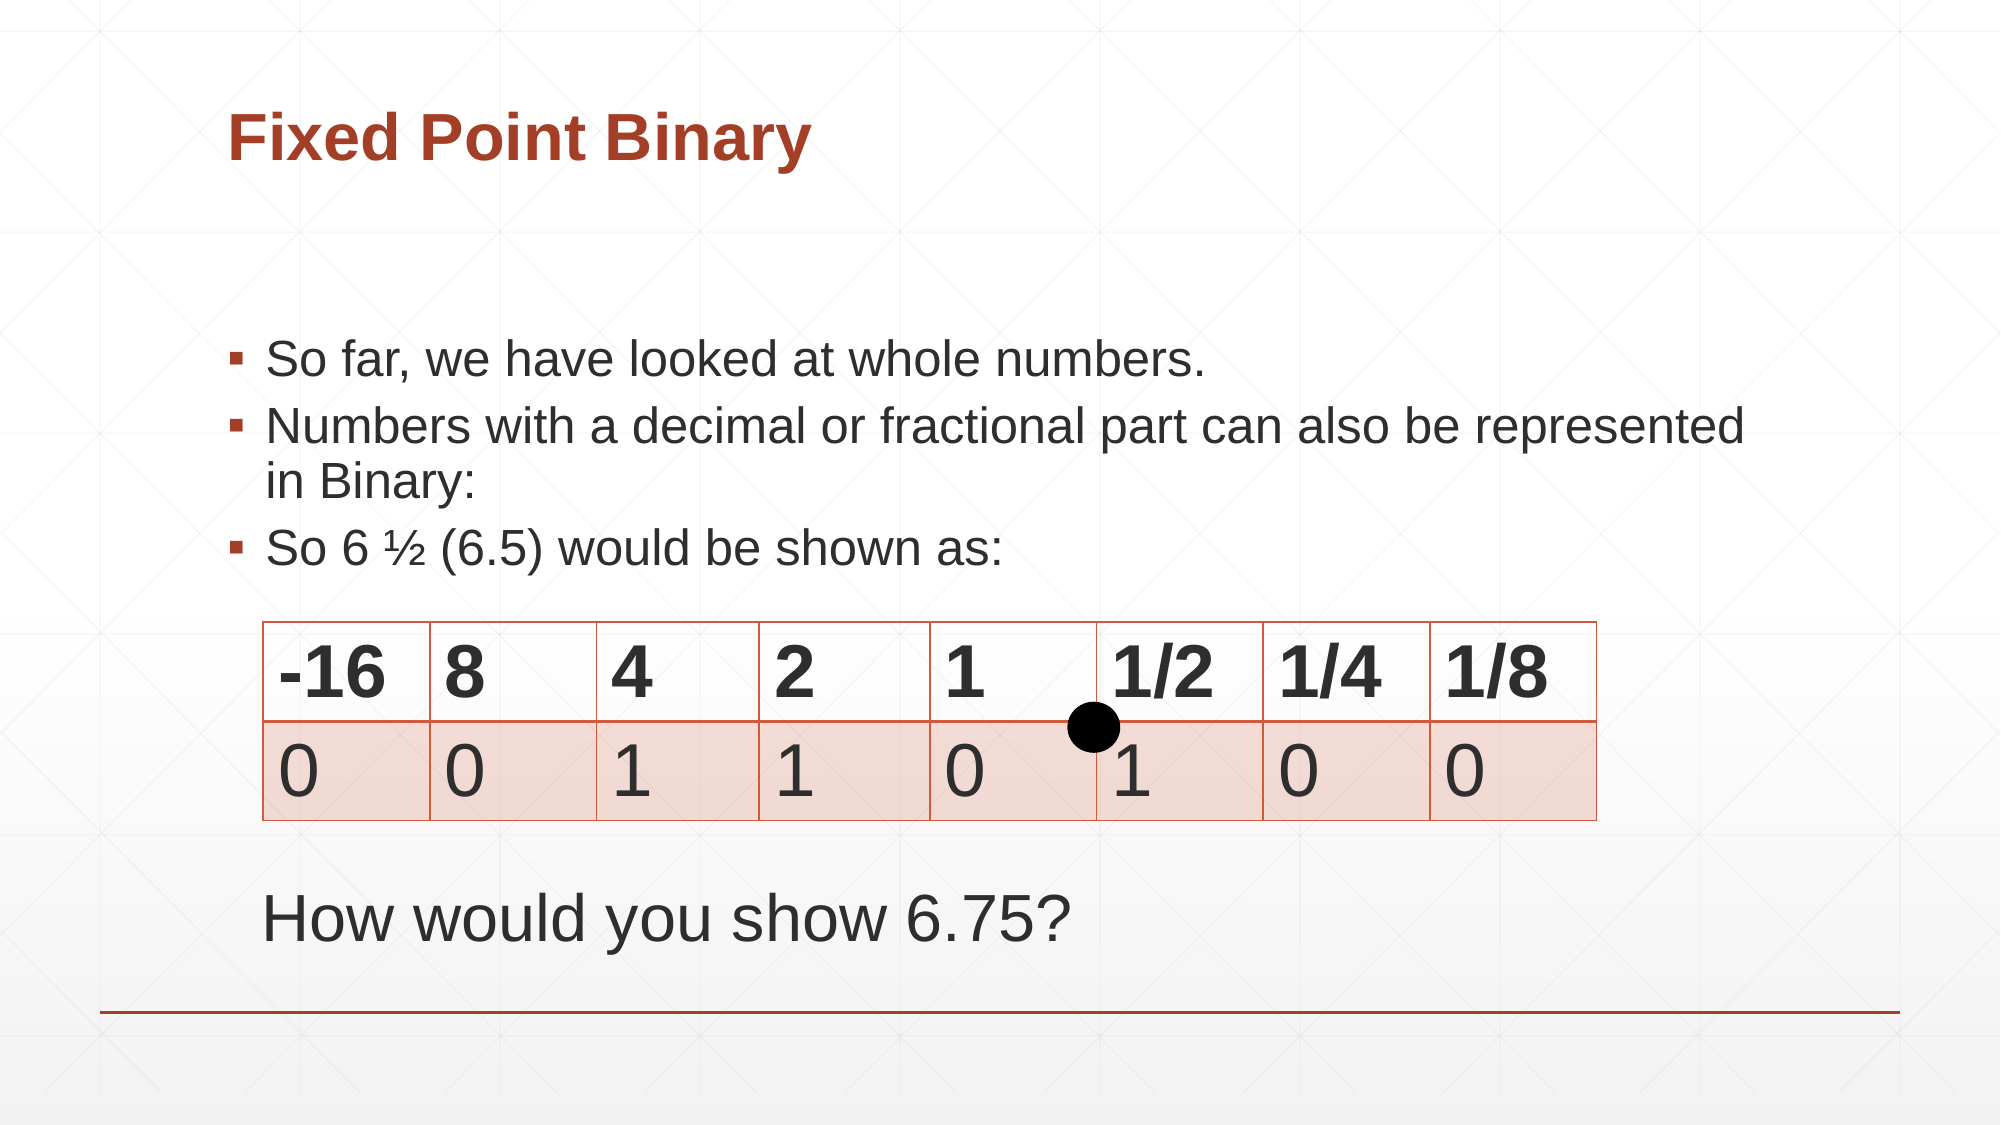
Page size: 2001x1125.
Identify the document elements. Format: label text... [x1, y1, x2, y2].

table_cell 0 [1264, 723, 1429, 820]
table_cell 1 [1097, 723, 1262, 820]
table_header 4 [597, 623, 758, 720]
list So far, we have looked at whole numbers. Numbers with a decimal or fractional part can also be represented in Binary: So 6 ½ (6.5) would be shown as: [212, 324, 1788, 591]
table_header 1 [931, 623, 1096, 720]
table_header 8 [431, 623, 596, 720]
text_box [1067, 701, 1121, 753]
table_cell 1 [760, 723, 929, 820]
table_header 1/2 [1097, 623, 1262, 720]
table_header 1/8 [1431, 623, 1596, 720]
table_header 2 [760, 623, 929, 720]
table_header -16 [264, 623, 429, 720]
table_cell 0 [1431, 723, 1596, 820]
table_header 1/4 [1264, 623, 1429, 720]
text_box Fixed Point Binary [212, 82, 1788, 183]
table_cell 0 [431, 723, 596, 820]
table_cell 1 [597, 723, 758, 820]
table_cell 0 [931, 723, 1096, 820]
table_cell 0 [264, 723, 429, 820]
text_box How would you show 6.75? [246, 867, 1667, 963]
